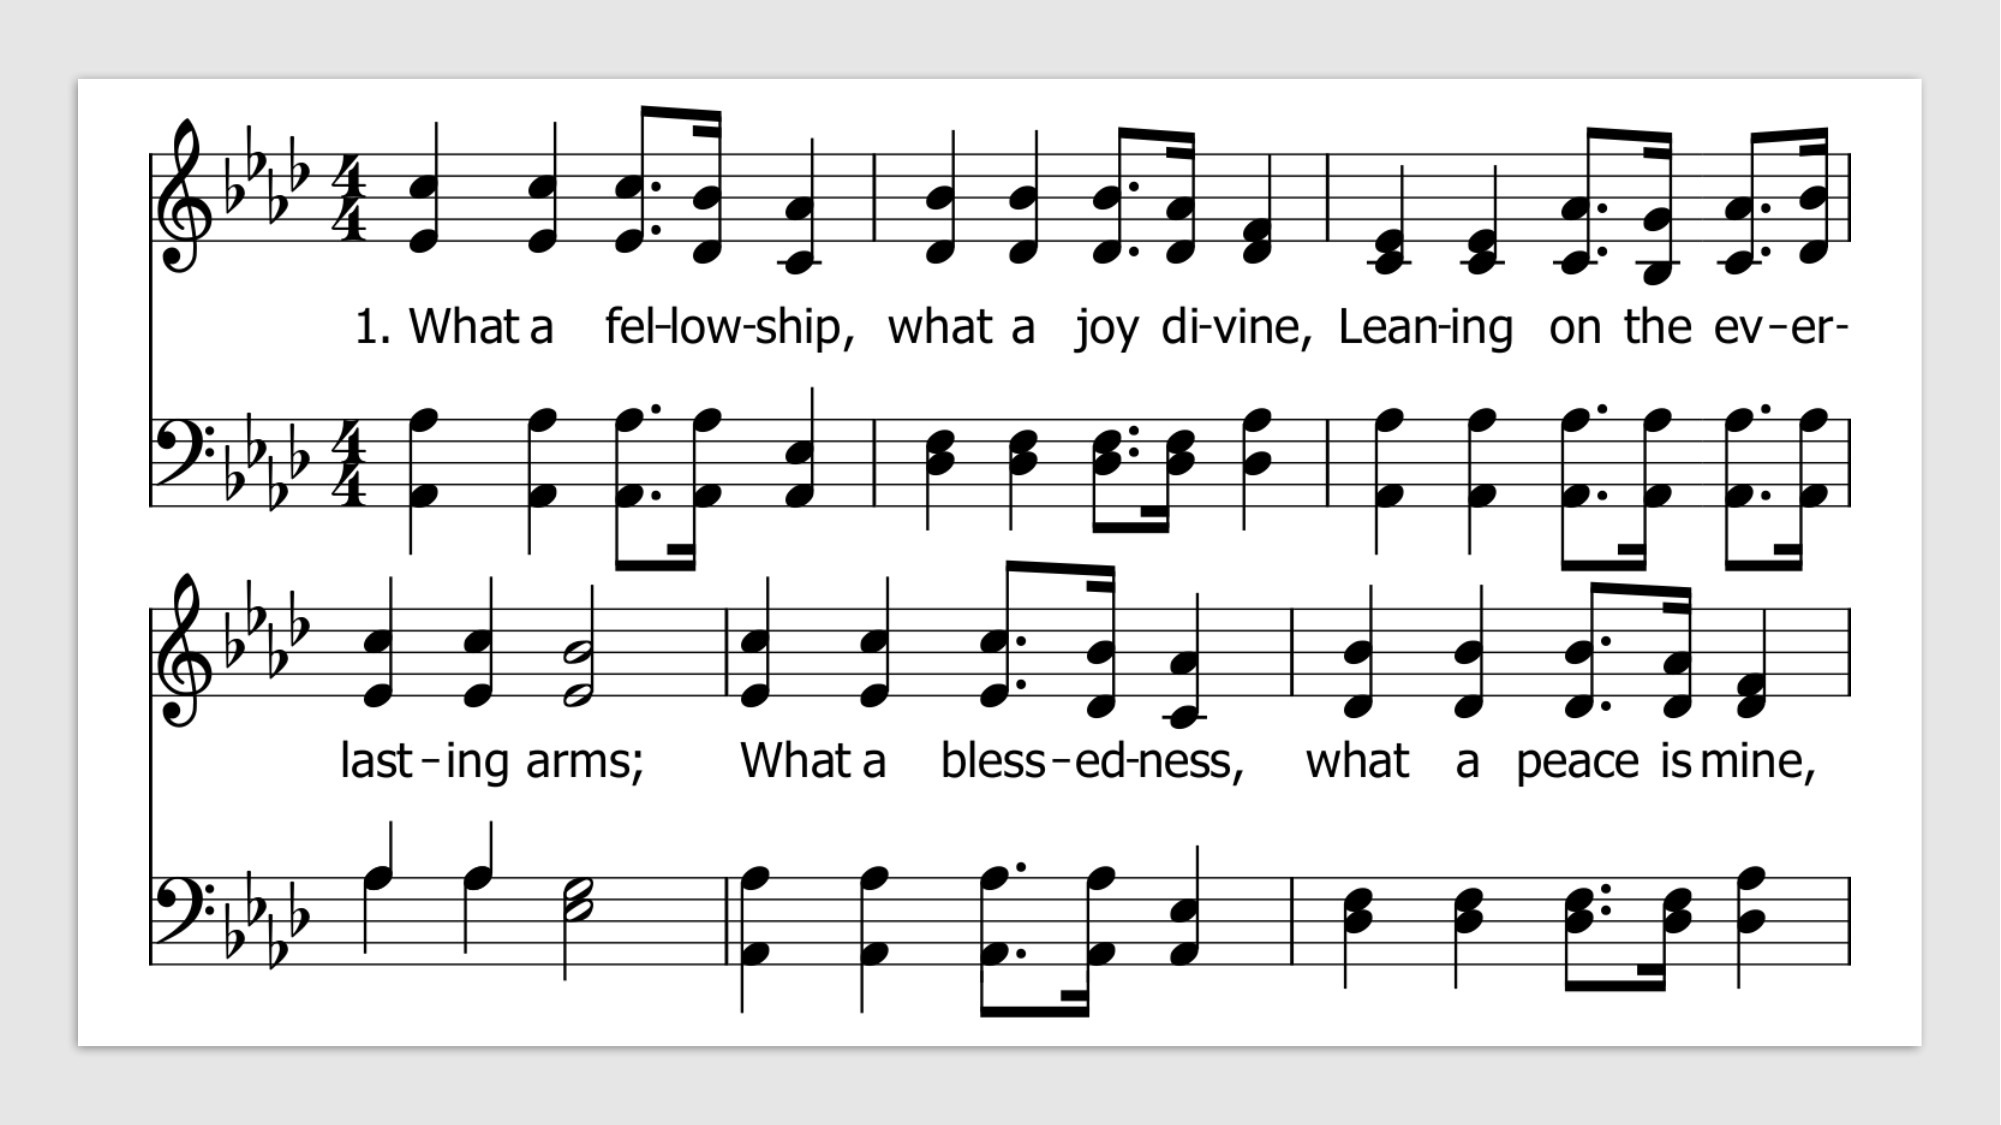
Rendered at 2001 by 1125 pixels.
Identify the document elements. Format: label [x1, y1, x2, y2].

text_box [0, 0, 2000, 1125]
text_box [77, 78, 1923, 1047]
picture [149, 105, 1851, 1020]
